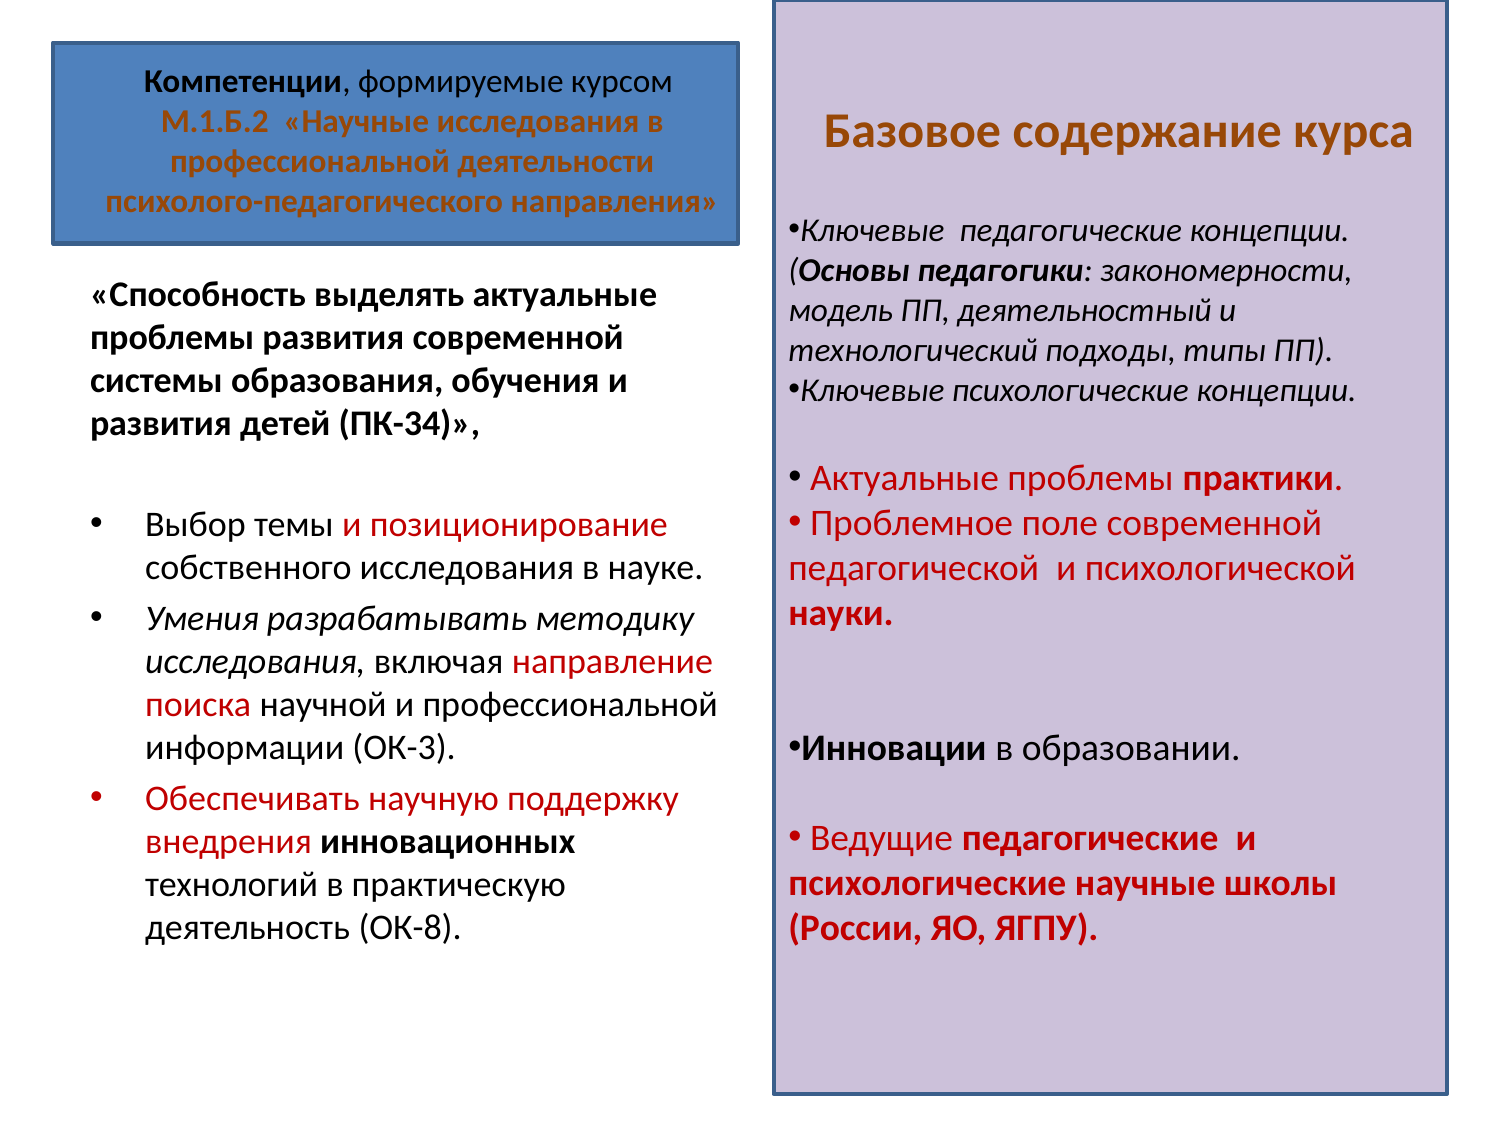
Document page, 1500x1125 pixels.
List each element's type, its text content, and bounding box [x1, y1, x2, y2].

text_box [772, 0, 1449, 1096]
list «Способность выделять актуальные проблемы развития современной системы образования, обучения и развития детей (ПК-34)», Выбор темы и позиционирование собственного исследования в науке. Умения разрабатывать методику исследования, включая направление поиска научной и профессиональной информации (ОК-3). Обеспечивать научную поддержку внедрения инновационных технологий в практическую деятельность (ОК-8). [75, 262, 739, 1005]
text_box [51, 41, 740, 246]
title Компетенции, формируемые курсом М.1.Б.2 «Научные исследования в профессиональной деятельности психолого-педагогического направления» [75, 45, 750, 233]
text_box Базовое содержание курса [809, 89, 1471, 165]
text_box Ключевые педагогические концепции. (Основы педагогики: закономерности, модель ПП, деятельностный и технологический подходы, типы ПП). Ключевые психологические концепции. Актуальные проблемы практики. Проблемное поле современной педагогической и психологической науки. Инновации в образовании. Ведущие педагогические и психологические научные школы (России, ЯО, ЯГПУ). [773, 201, 1471, 1001]
